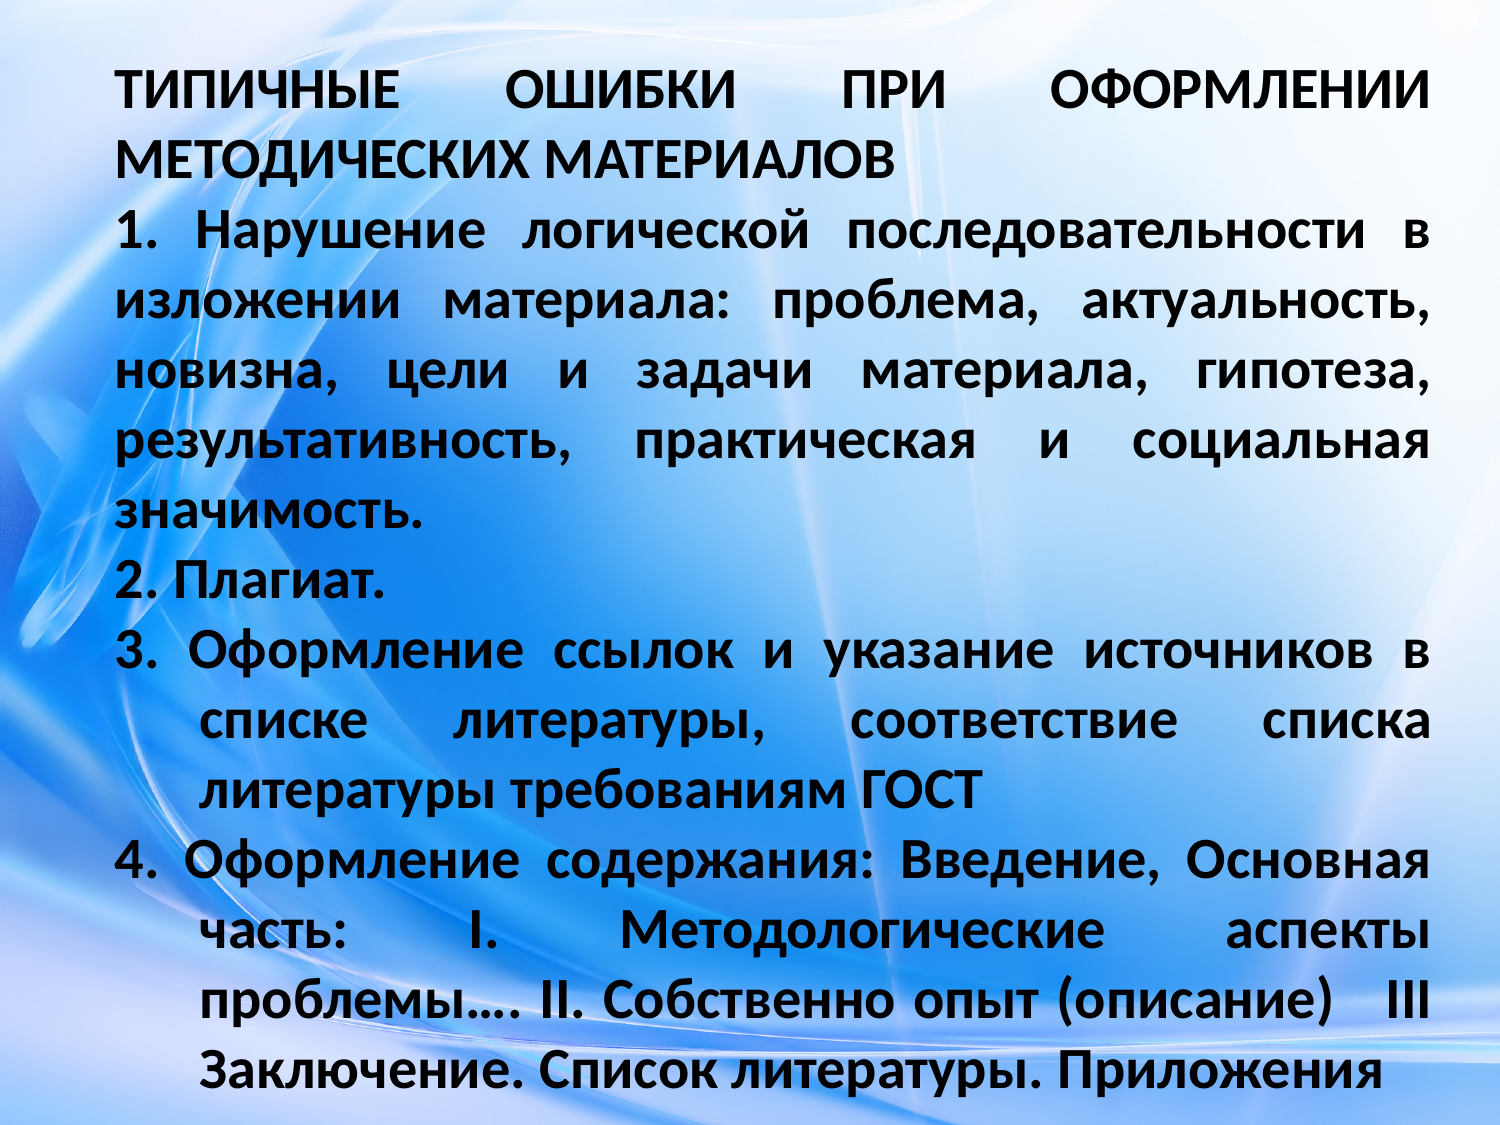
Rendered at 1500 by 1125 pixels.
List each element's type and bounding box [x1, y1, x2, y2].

list [0, 0, 1500, 1125]
